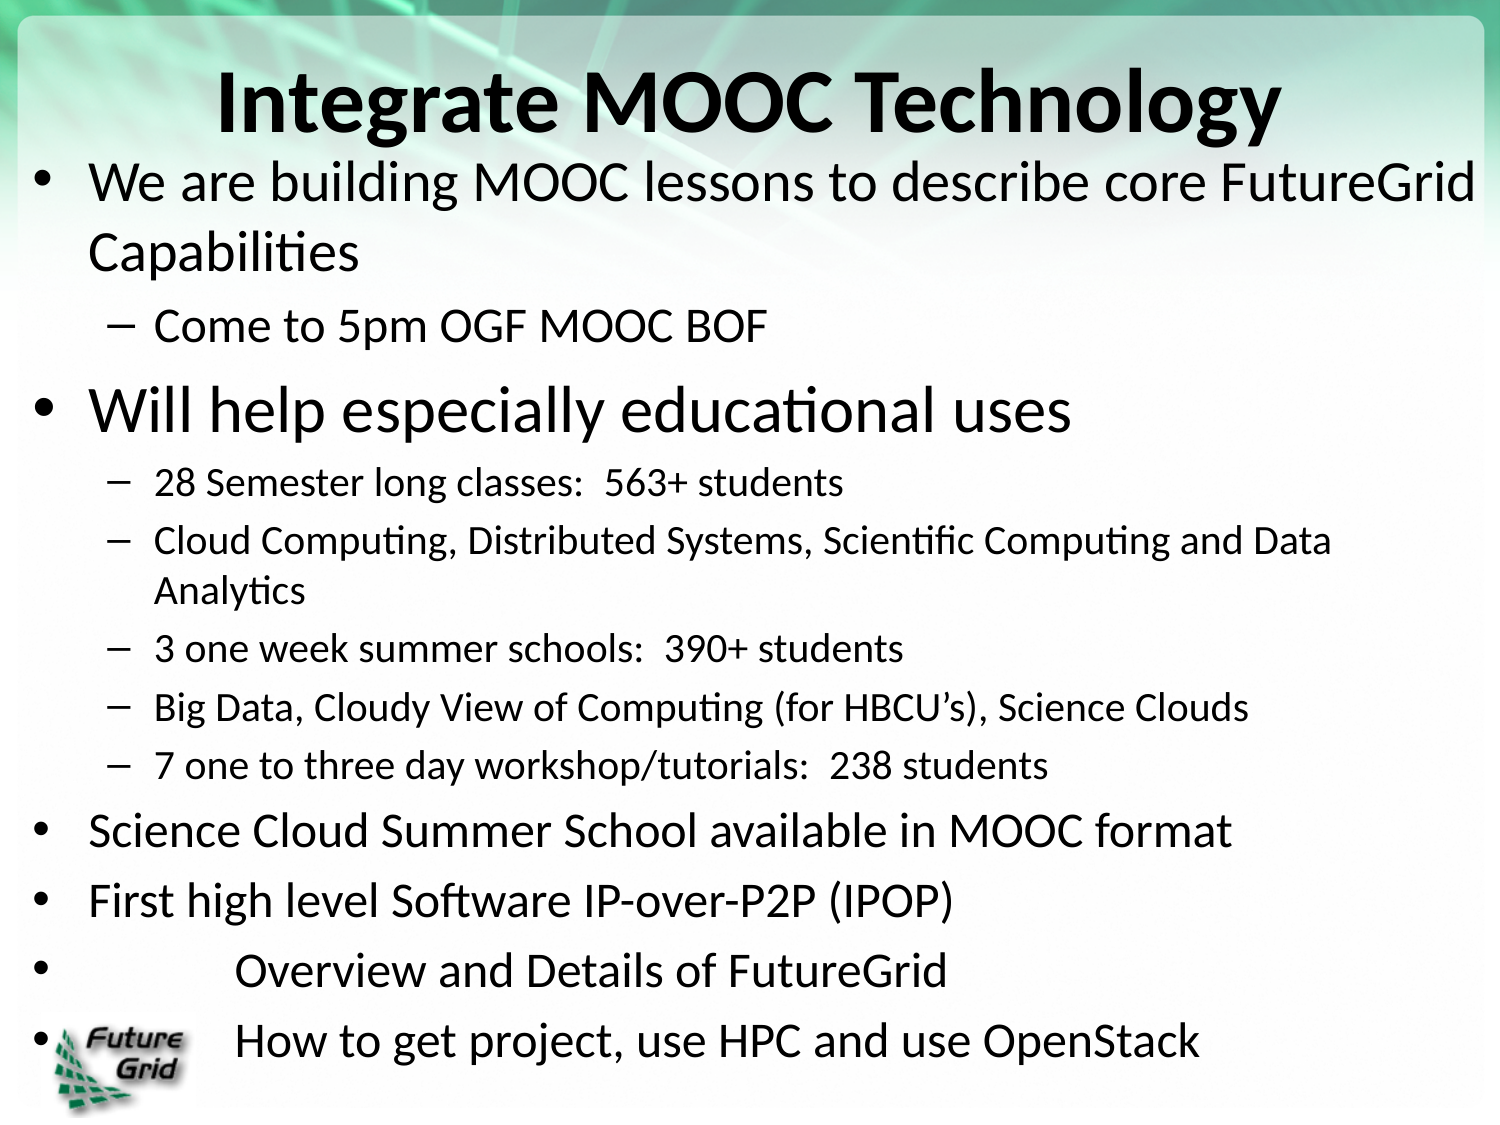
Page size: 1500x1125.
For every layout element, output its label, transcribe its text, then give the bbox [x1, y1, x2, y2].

title Integrate MOOC Technology [75, 2, 1425, 135]
picture [0, 0, 1500, 1125]
list We are building MOOC lessons to describe core FutureGrid Capabilities Come to 5pm OGF MOOC BOF Will help especially educational uses 28 Semester long classes: 563+ students Cloud Computing, Distributed Systems, Scientific Computing and Data Analytics 3 one week summer schools: 390+ students Big Data, Cloudy View of Computing (for HBCU’s), Science Clouds 7 one to three day workshop/tutorials: 238 students Science Cloud Summer School available in MOOC format First high level Software IP-over-P2P (IPOP) Overview and Details of FutureGrid How to get project, use HPC and use OpenStack [17, 135, 1500, 938]
